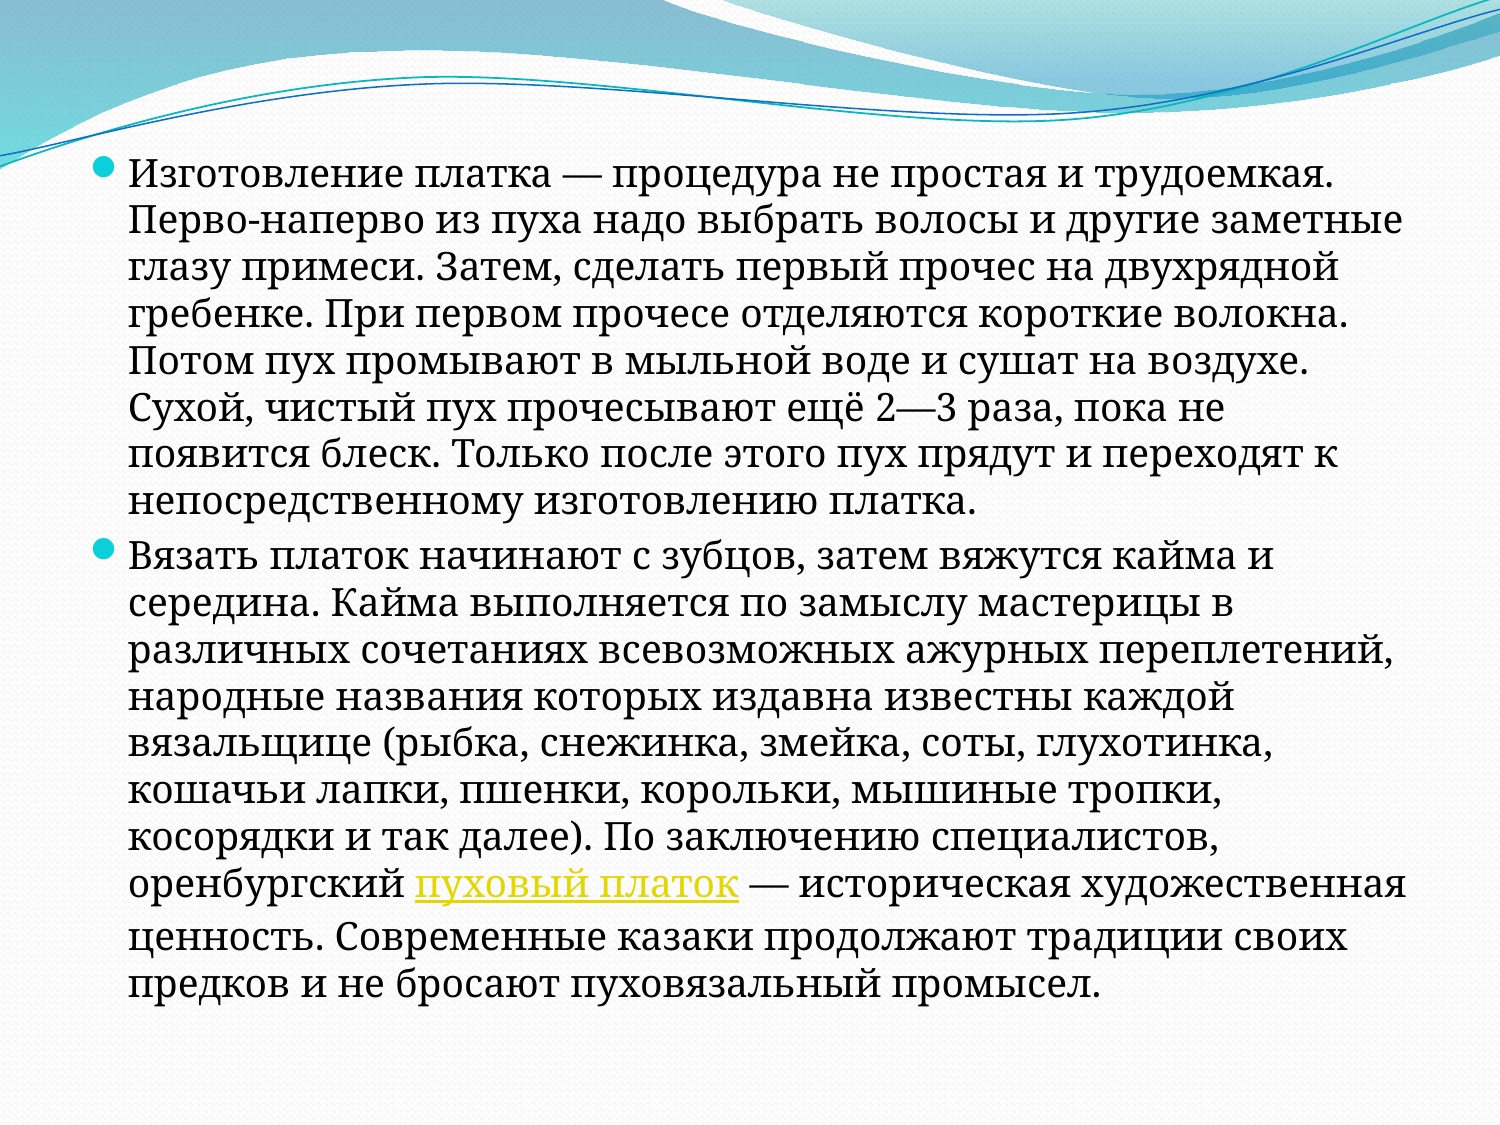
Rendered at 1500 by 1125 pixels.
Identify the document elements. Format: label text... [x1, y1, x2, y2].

list Изготовление платка — процедура не простая и трудоемкая. Перво-наперво из пуха надо выбрать волосы и другие заметные глазу примеси. Затем, сделать первый прочес на двухрядной гребенке. При первом прочесе отделяются короткие волокна. Потом пух промывают в мыльной воде и сушат на воздухе. Сухой, чистый пух прочесывают ещё 2—3 раза, пока не появится блеск. Только после этого пух прядут и переходят к непосредственному изготовлению платка. Вязать платок начинают с зубцов, затем вяжутся кайма и середина. Кайма выполняется по замыслу мастерицы в различных сочетаниях всевозможных ажурных переплетений, народные названия которых издавна известны каждой вязальщице (рыбка, снежинка, змейка, соты, глухотинка, кошачьи лапки, пшенки, корольки, мышиные тропки, косорядки и так далее). По заключению специалистов, оренбургский пуховый платок — историческая художественная ценность. Современные казаки продолжают традиции своих предков и не бросают пуховязальный промысел. [75, 140, 1425, 1038]
